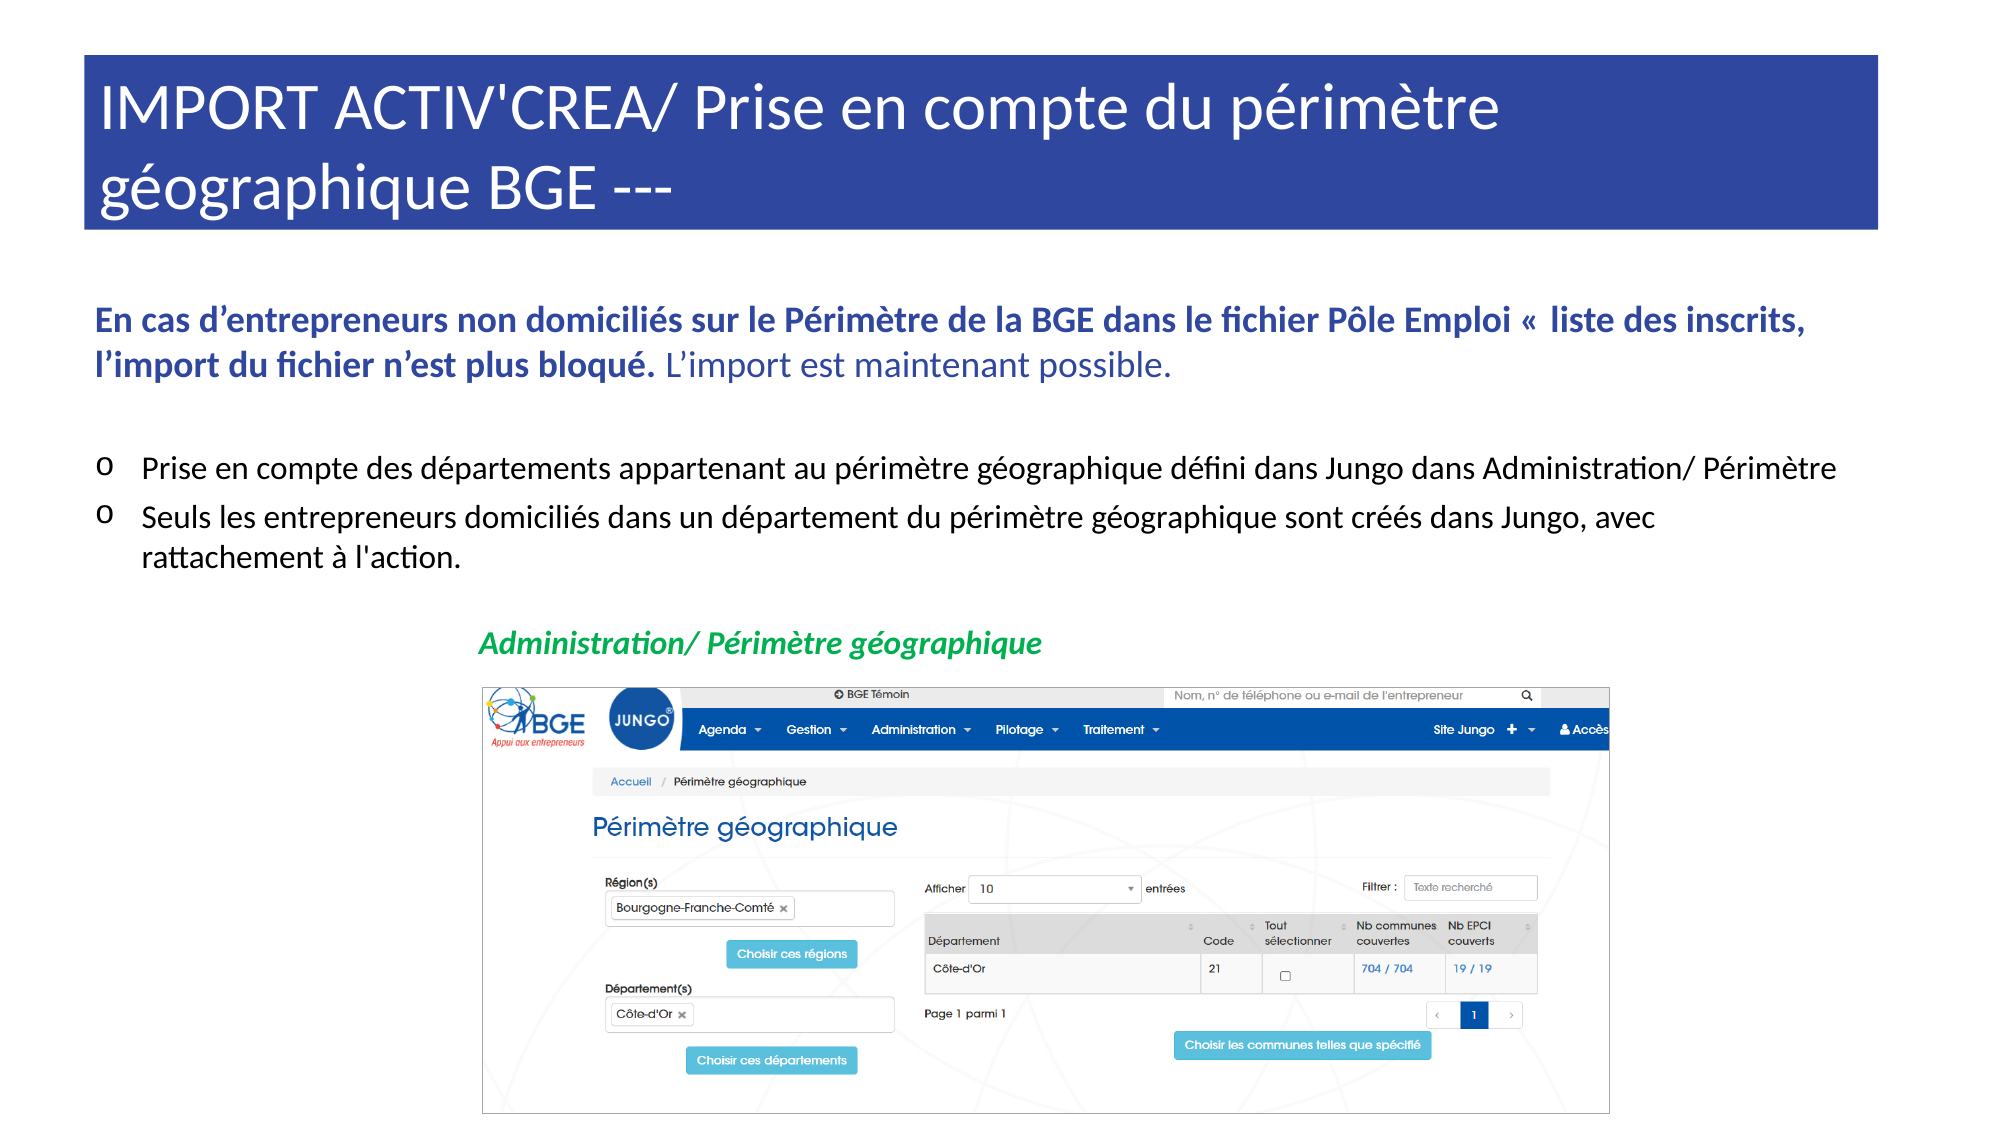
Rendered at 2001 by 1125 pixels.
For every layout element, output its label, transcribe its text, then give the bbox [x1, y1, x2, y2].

text_box Administration/ Périmètre géographique [463, 613, 1287, 669]
picture [482, 687, 1610, 1114]
text_box En cas d’entrepreneurs non domiciliés sur le Périmètre de la BGE dans le fichier Pôle Emploi « liste des inscrits, l’import du fichier n’est plus bloqué. L’import est maintenant possible. Prise en compte des départements appartenant au périmètre géographique défini dans Jungo dans Administration/ Périmètre Seuls les entrepreneurs domiciliés dans un département du périmètre géographique sont créés dans Jungo, avec rattachement à l'action. [80, 287, 1859, 583]
text_box IMPORT ACTIV'CREA/ Prise en compte du périmètre géographique BGE --- [84, 55, 1879, 230]
